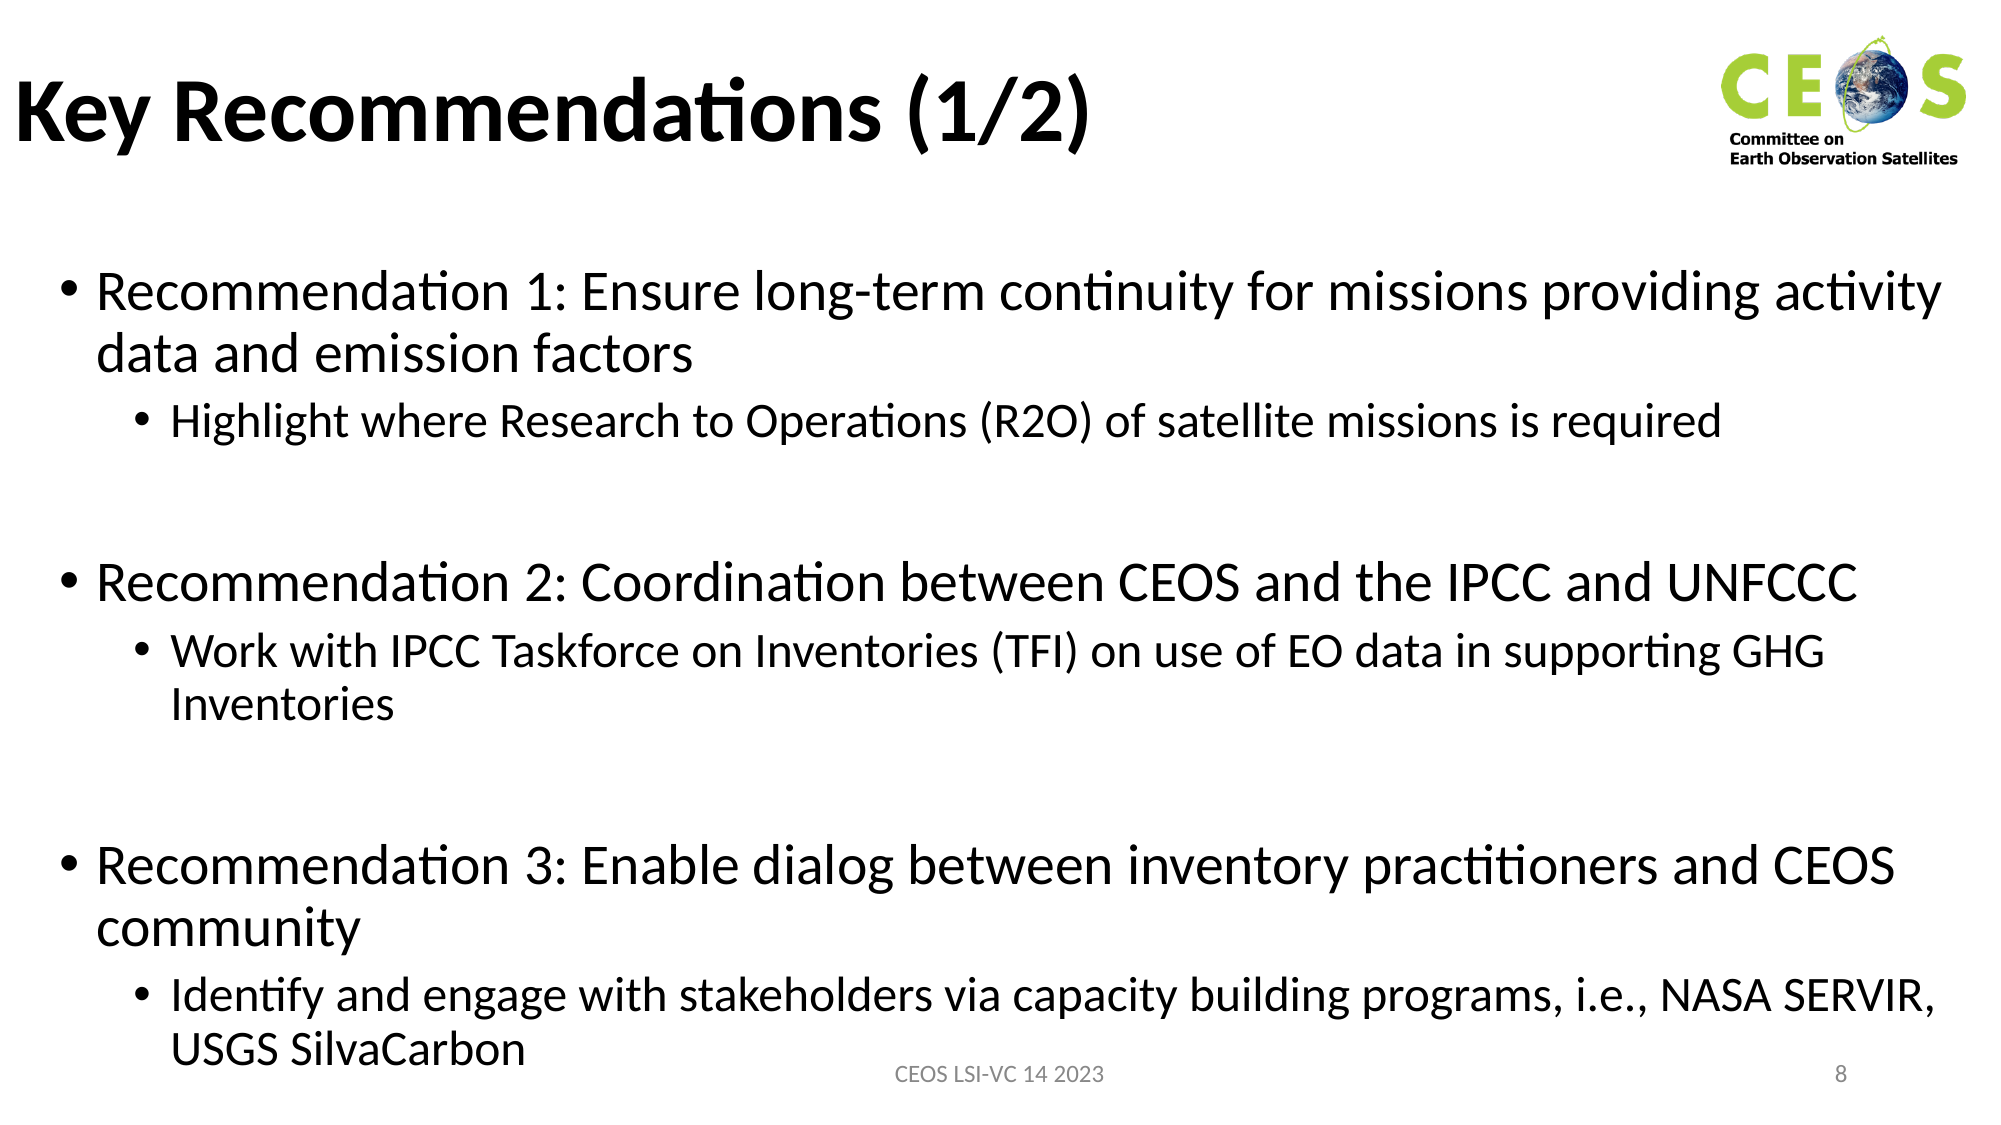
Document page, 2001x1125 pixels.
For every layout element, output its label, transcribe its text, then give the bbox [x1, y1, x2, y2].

list Recommendation 1: Ensure long-term continuity for missions providing activity data and emission factors Highlight where Research to Operations (R2O) of satellite missions is required Recommendation 2: Coordination between CEOS and the IPCC and UNFCCC Work with IPCC Taskforce on Inventories (TFI) on use of EO data in supporting GHG Inventories Recommendation 3: Enable dialog between inventory practitioners and CEOS community Identify and engage with stakeholders via capacity building programs, i.e., NASA SERVIR, USGS SilvaCarbon [44, 252, 1966, 1089]
slide_number ‹#› [1412, 1042, 1863, 1103]
footer CEOS LSI-VC 14 2023 [662, 1042, 1338, 1103]
picture [1720, 35, 1966, 176]
title Key Recommendations (1/2) [0, 3, 1725, 221]
